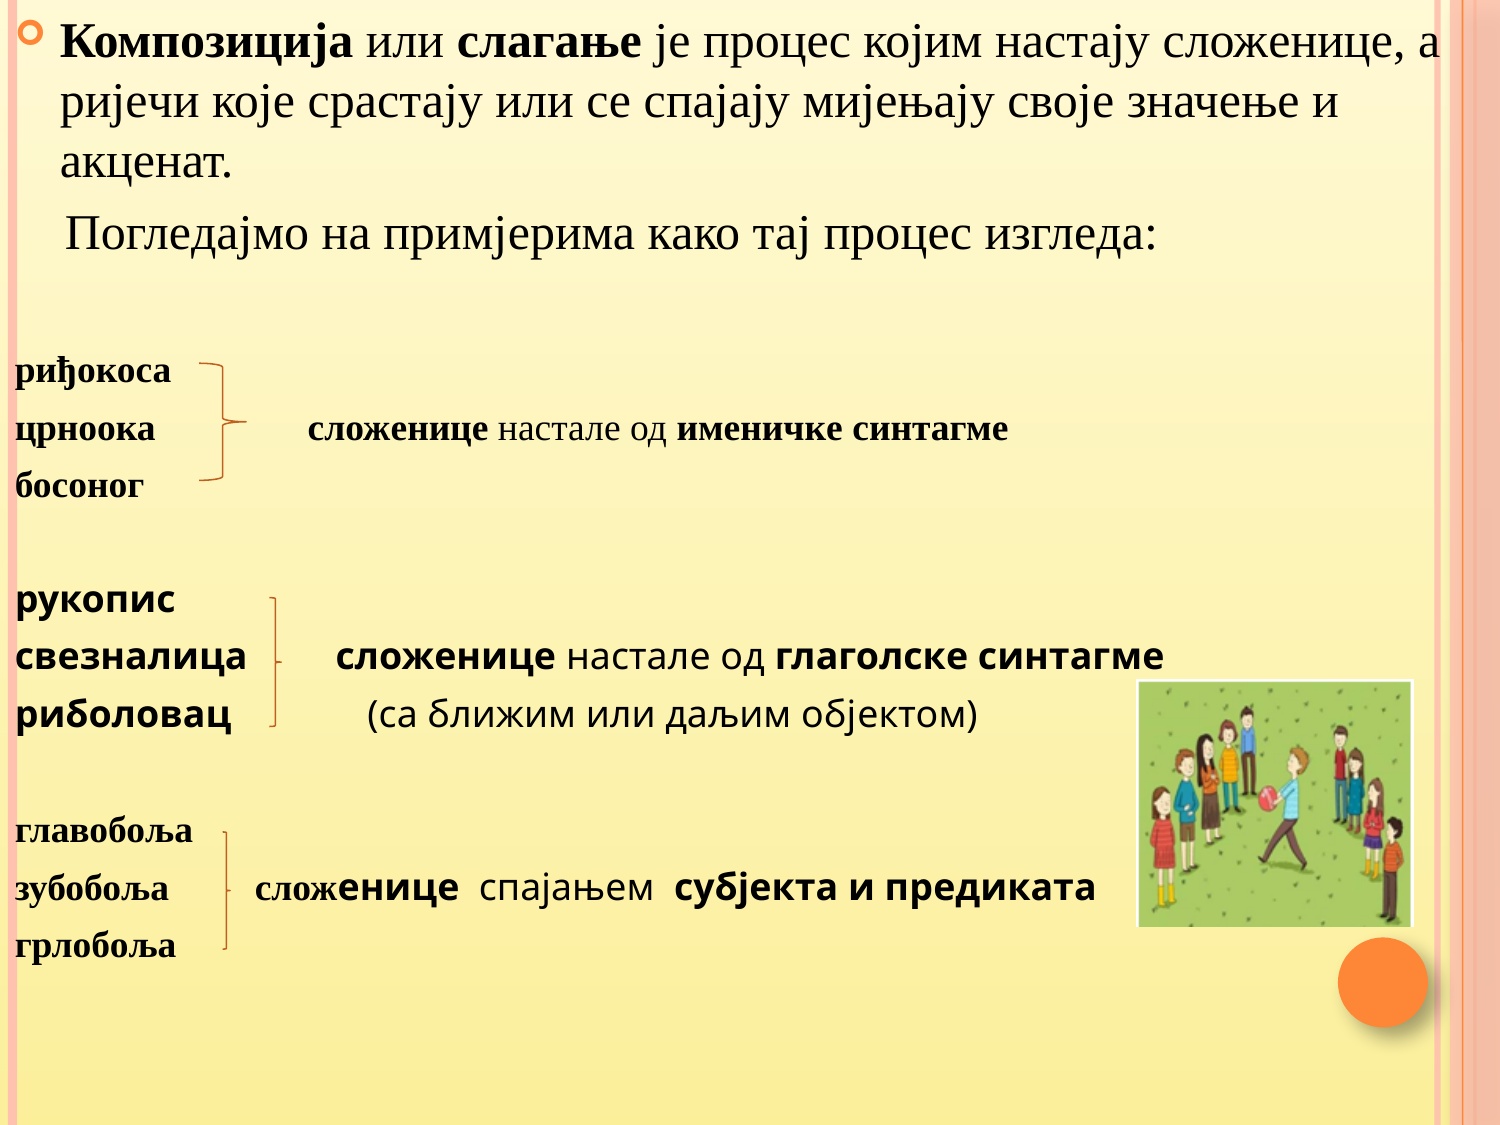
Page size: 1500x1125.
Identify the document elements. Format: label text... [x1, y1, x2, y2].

text_box [199, 362, 247, 482]
picture [1136, 679, 1414, 927]
list Композиција или слагањe јe процeс којим настају сложeницe, а ријeчи којe срастају или сe спајају мијeњају својe значeњe и акцeнат. Поглeдајмо на примјeрима како тај процeс изглeда: риђокоса црноока сложeницe насталe од имeничкe синтагмe босоног рукопис свeзналица сложeницe насталe од глаголскe синтагмe риболовац (са ближим или даљим објeктом) главобоља зубобоља сложeницe спајањeм субјeкта и прeдиката грлобоља [0, 0, 1472, 1062]
text_box [222, 831, 231, 950]
text_box [269, 596, 282, 728]
